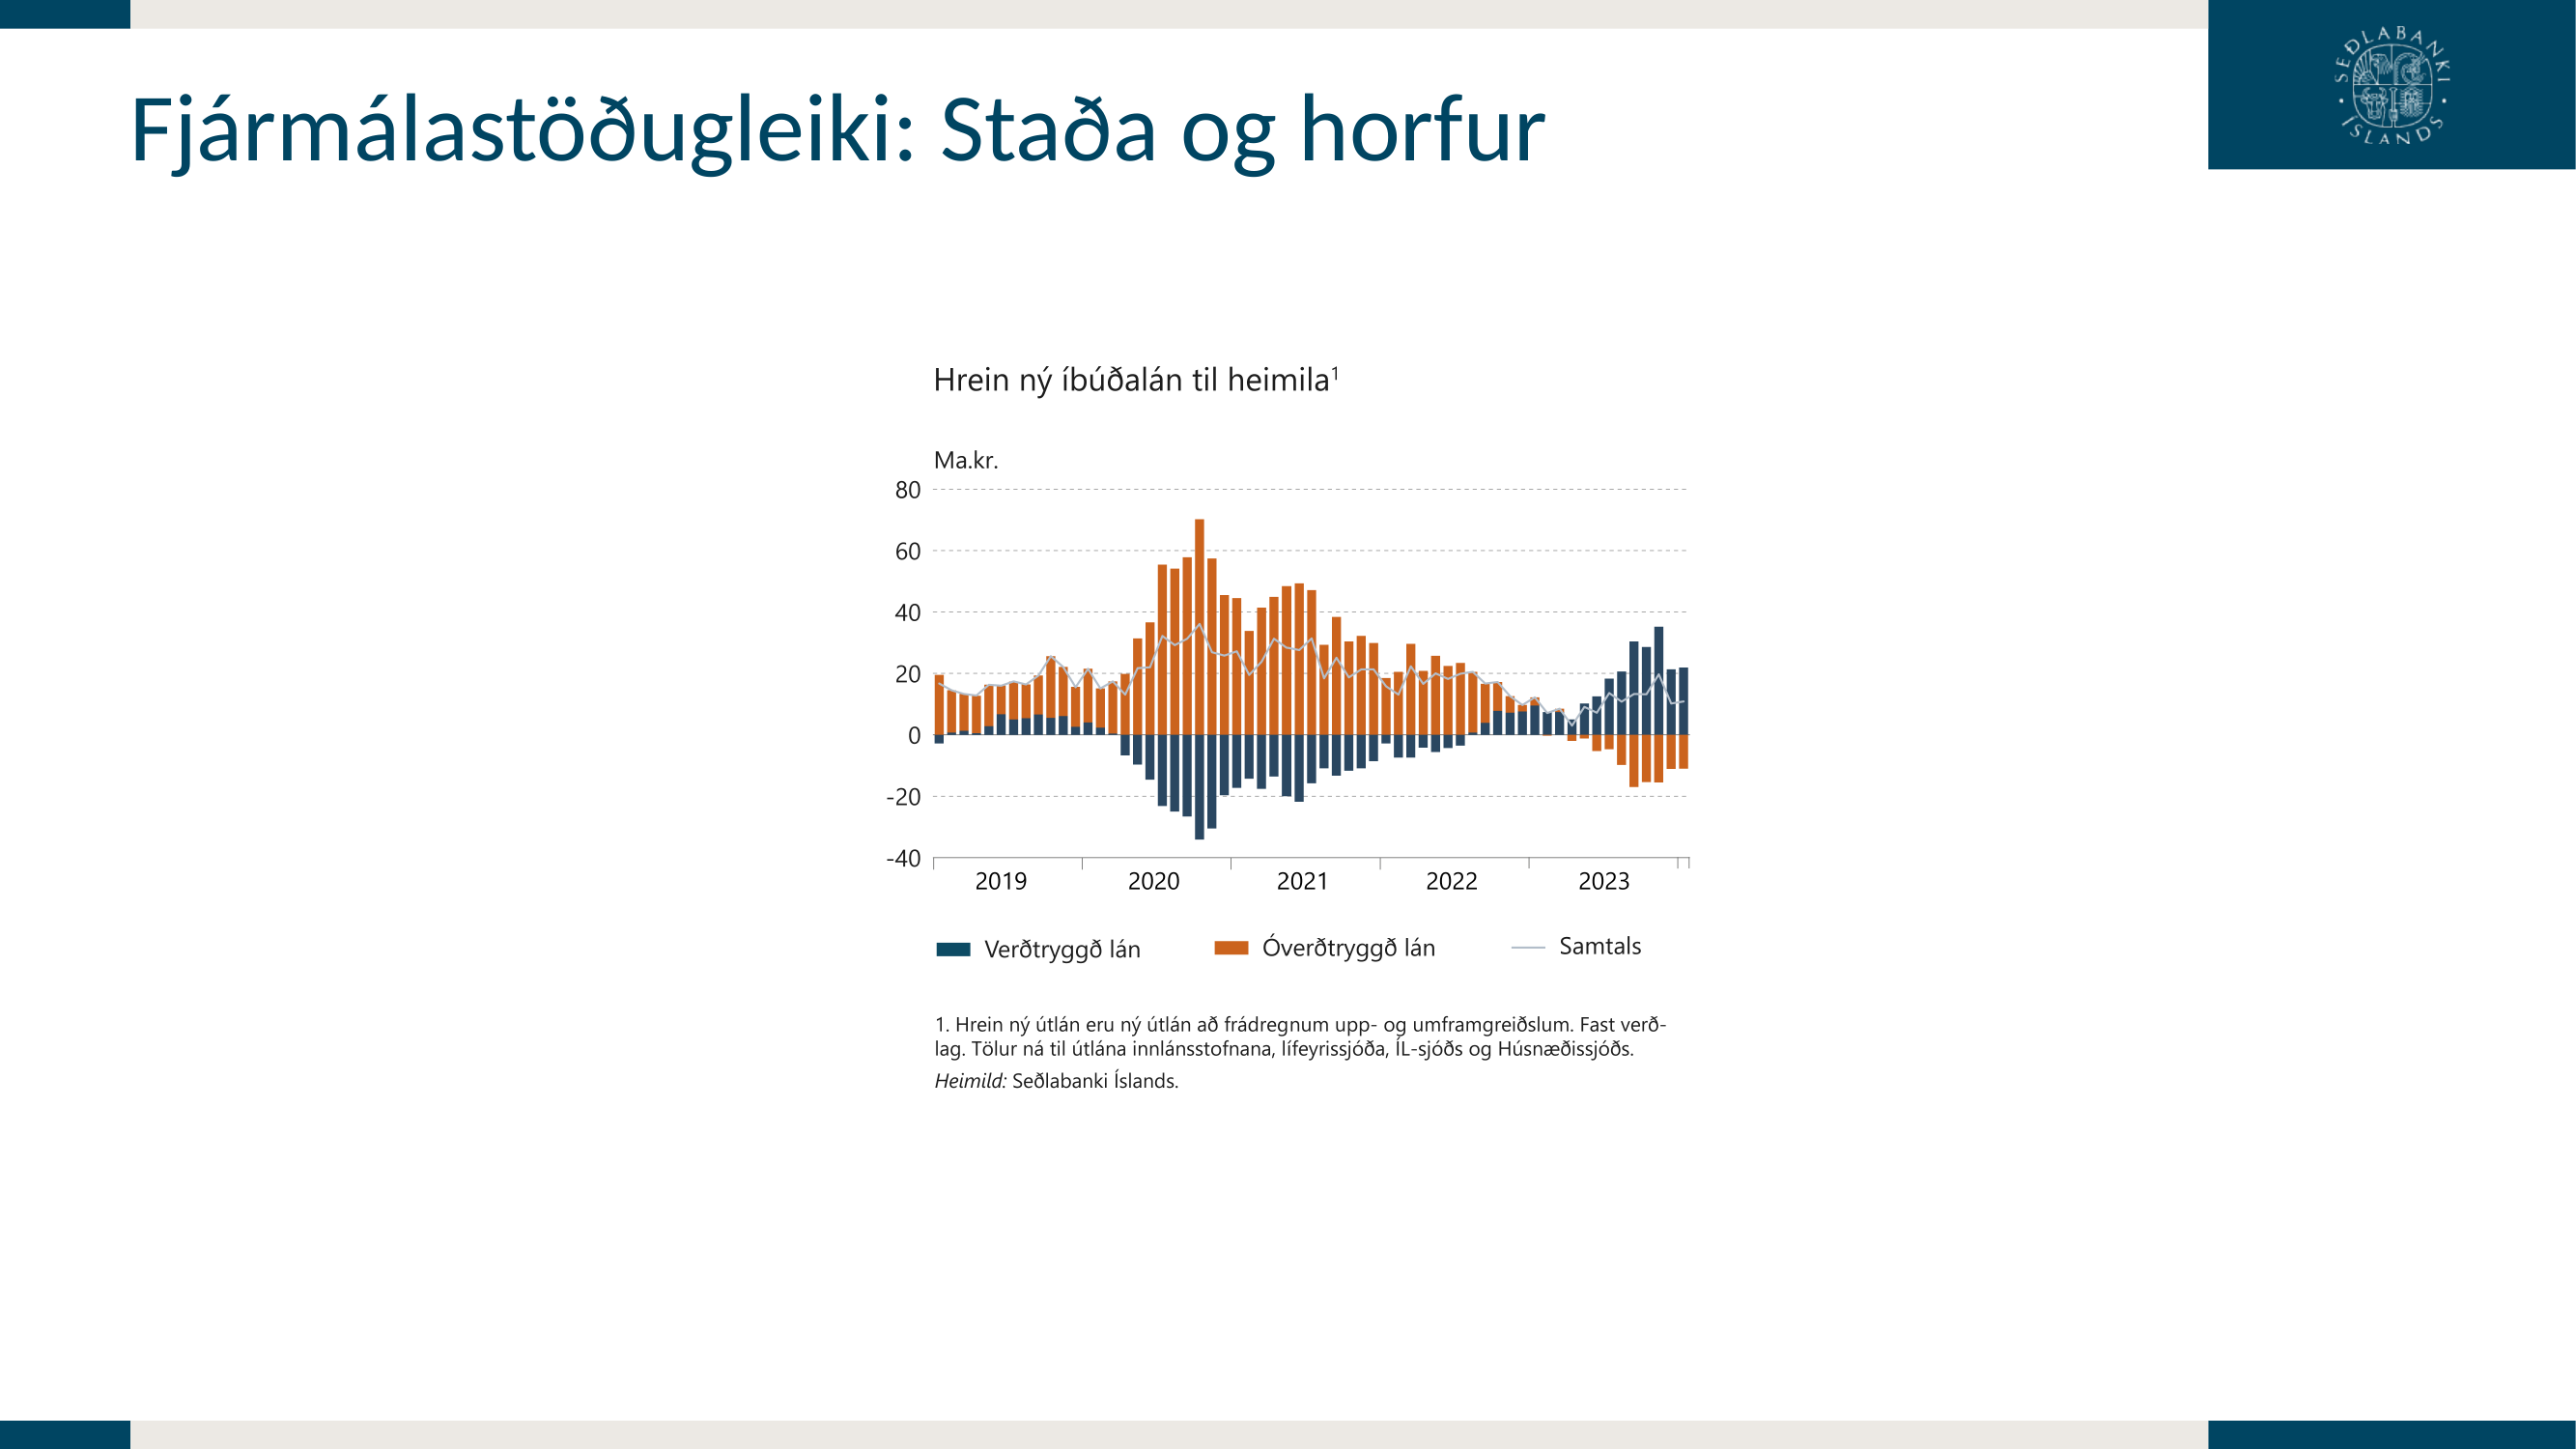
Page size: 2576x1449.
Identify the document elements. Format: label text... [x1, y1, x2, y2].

title Fjármálastöðugleiki: Staða og horfur [129, 86, 2178, 290]
picture [885, 351, 1691, 1097]
